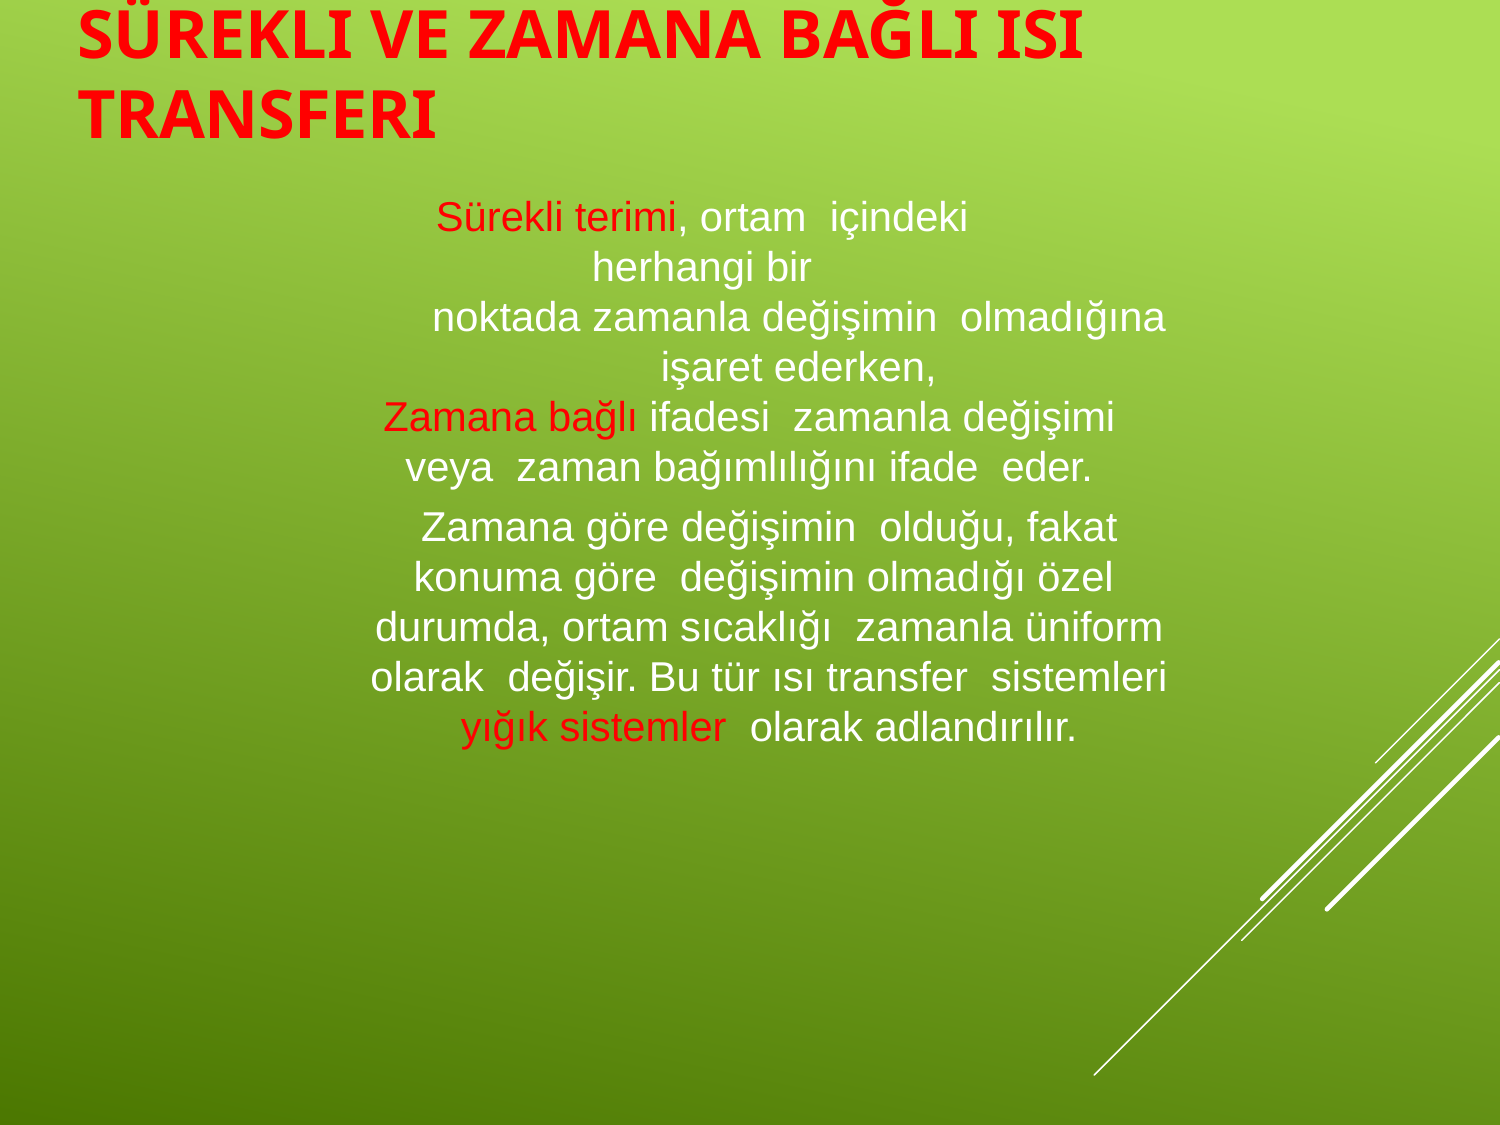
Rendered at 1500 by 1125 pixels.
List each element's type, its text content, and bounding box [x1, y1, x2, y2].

title Sürekli ve Zamana Bağlı Isı Transferi [75, 0, 1400, 166]
text_box Sürekli terimi, ortam içindeki herhangi bir noktada zamanla değişimin olmadığına işaret ederken, Zamana bağlı ifadesi zamanla değişimi veya zaman bağımlılığını ifade eder. Zamana göre değişimin olduğu, fakat konuma göre değişimin olmadığı özel durumda, ortam sıcaklığı zamanla üniform olarak değişir. Bu tür ısı transfer sistemleri yığık sistemler olarak adlandırılır. [349, 187, 1188, 750]
